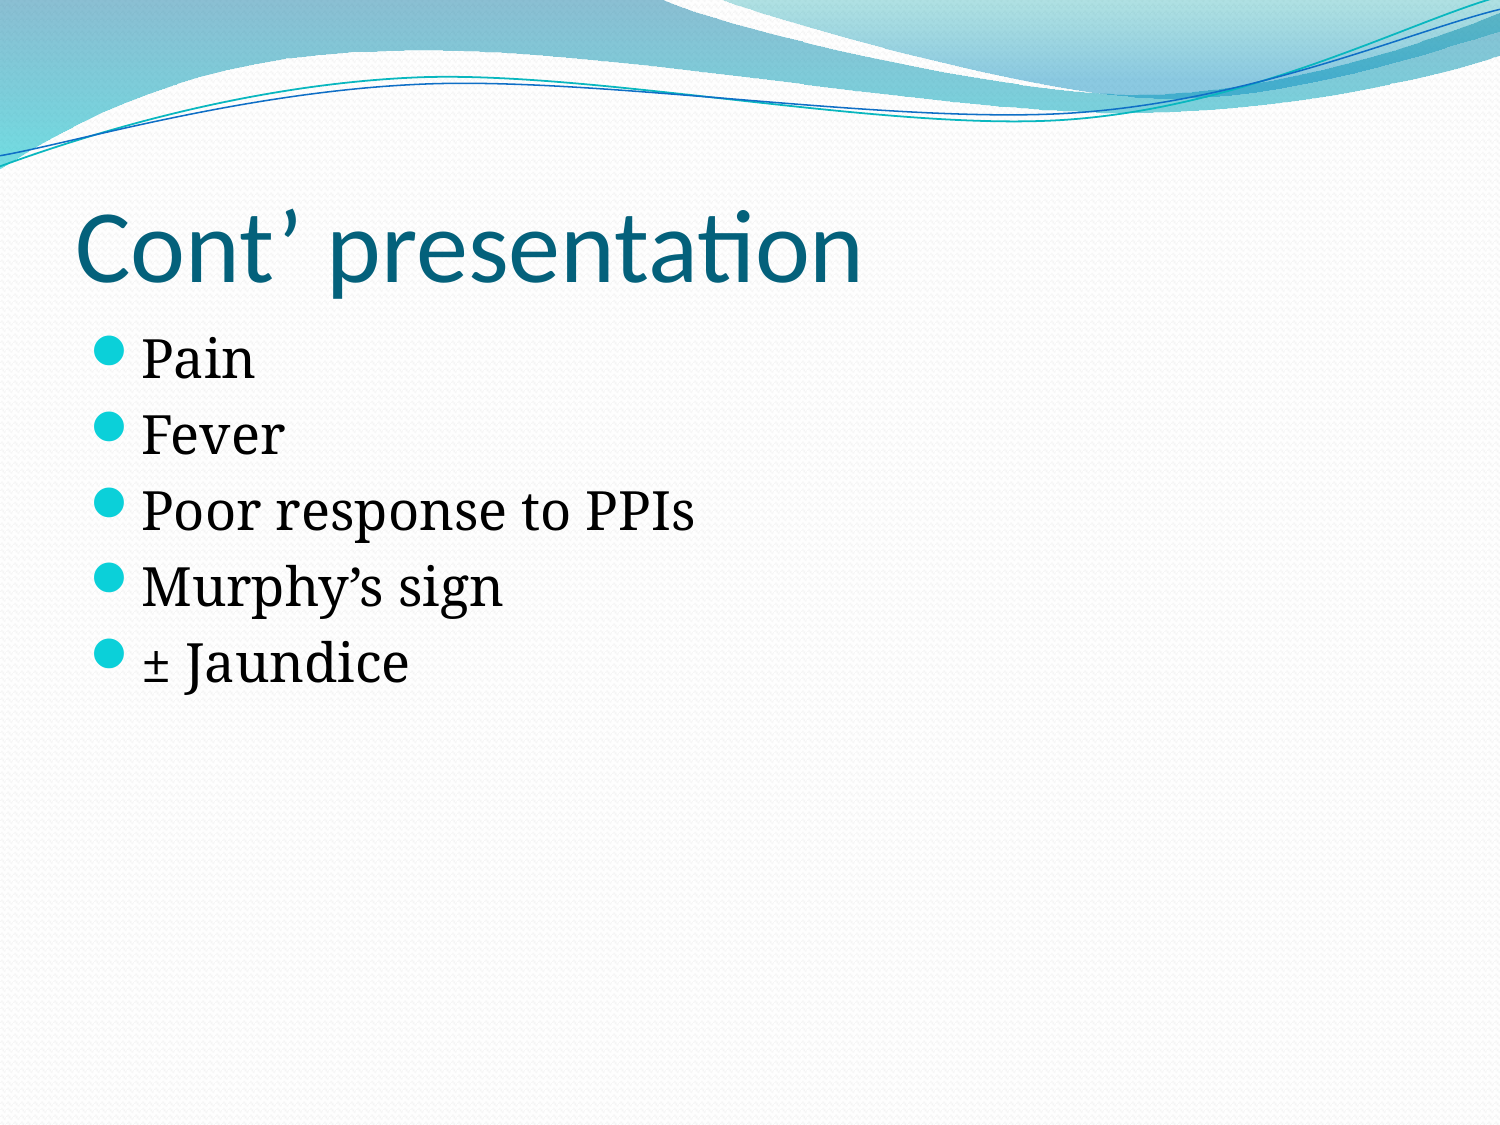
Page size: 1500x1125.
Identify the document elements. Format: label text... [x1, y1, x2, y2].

title Cont’ presentation [75, 115, 1425, 303]
list Pain Fever Poor response to PPIs Murphy’s sign ± Jaundice [75, 317, 1425, 1038]
